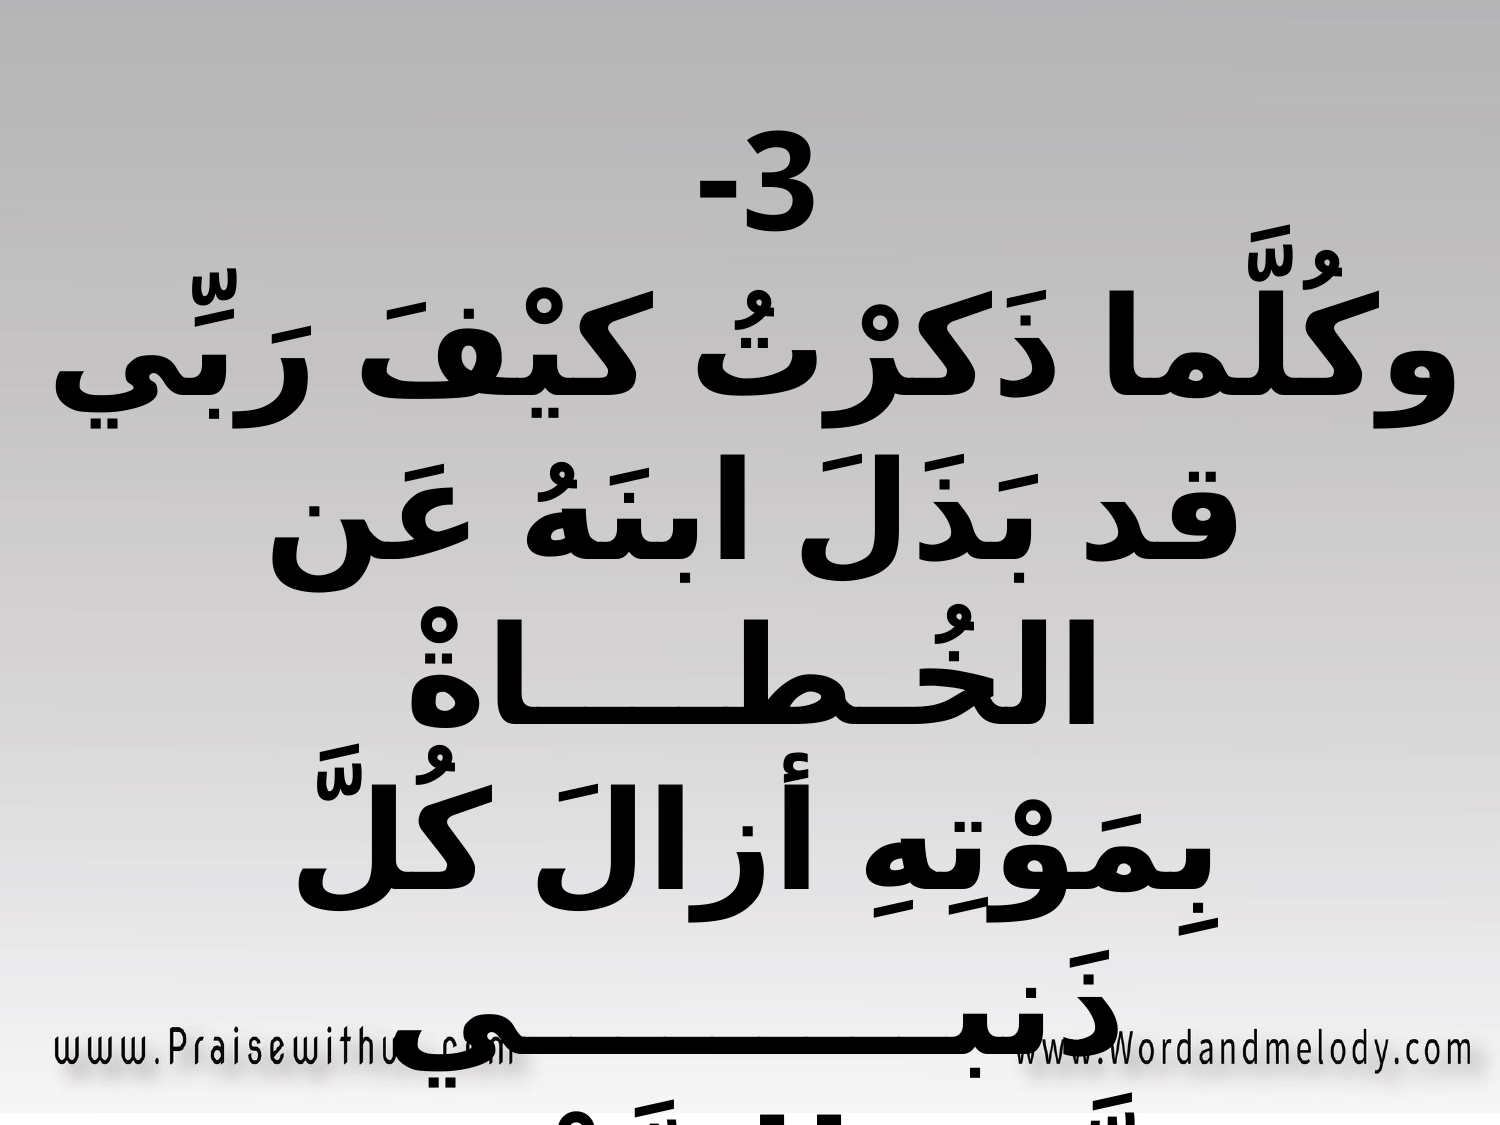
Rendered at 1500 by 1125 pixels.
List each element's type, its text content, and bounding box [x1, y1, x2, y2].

picture [0, 0, 1500, 1113]
text_box 3- وكُلَّما ذَكرْتُ كيْفَ رَبِّي قد بَذَلَ ابنَهُ عَن الخُـطــــاةْ بِمَوْتِهِ أزالَ كُلَّ ذَنبـــــــــي وردَّني للسَّيْرِ في خُطـــــاهْ [0, 1120, 1500, 1125]
